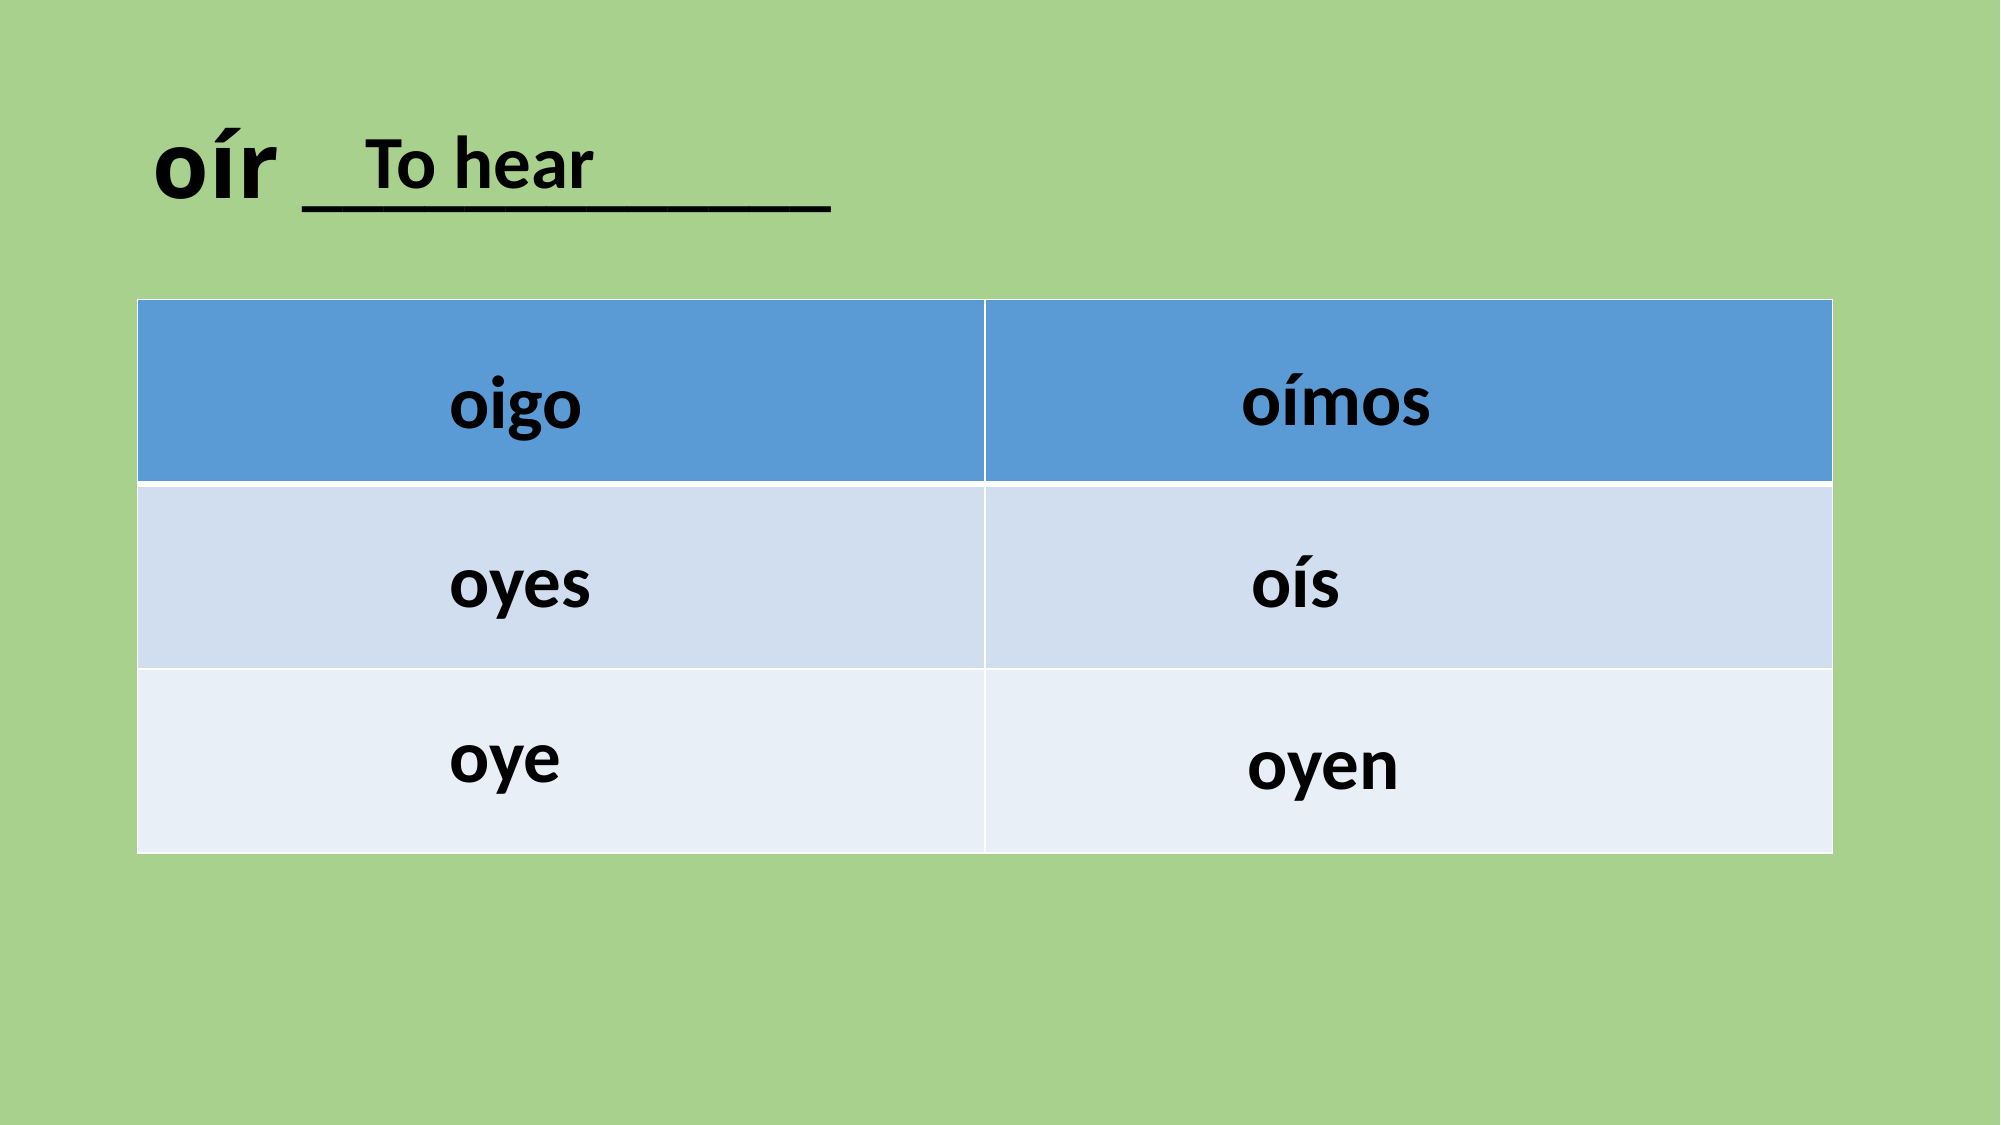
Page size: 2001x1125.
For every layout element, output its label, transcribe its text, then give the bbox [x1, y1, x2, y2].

text_box oís [1236, 524, 1598, 630]
text_box oye [434, 700, 796, 806]
table_cell [986, 670, 1832, 852]
table_header [986, 300, 1832, 481]
table_cell [986, 487, 1832, 668]
text_box oigo [434, 346, 796, 452]
text_box To hear [350, 105, 796, 211]
text_box oyen [1232, 707, 1594, 812]
table_header [138, 300, 984, 481]
text_box oyes [434, 524, 796, 630]
text_box oímos [1226, 342, 1588, 448]
table_cell [138, 670, 984, 852]
title oír _____________ [137, 59, 1863, 278]
table_cell [138, 487, 984, 668]
